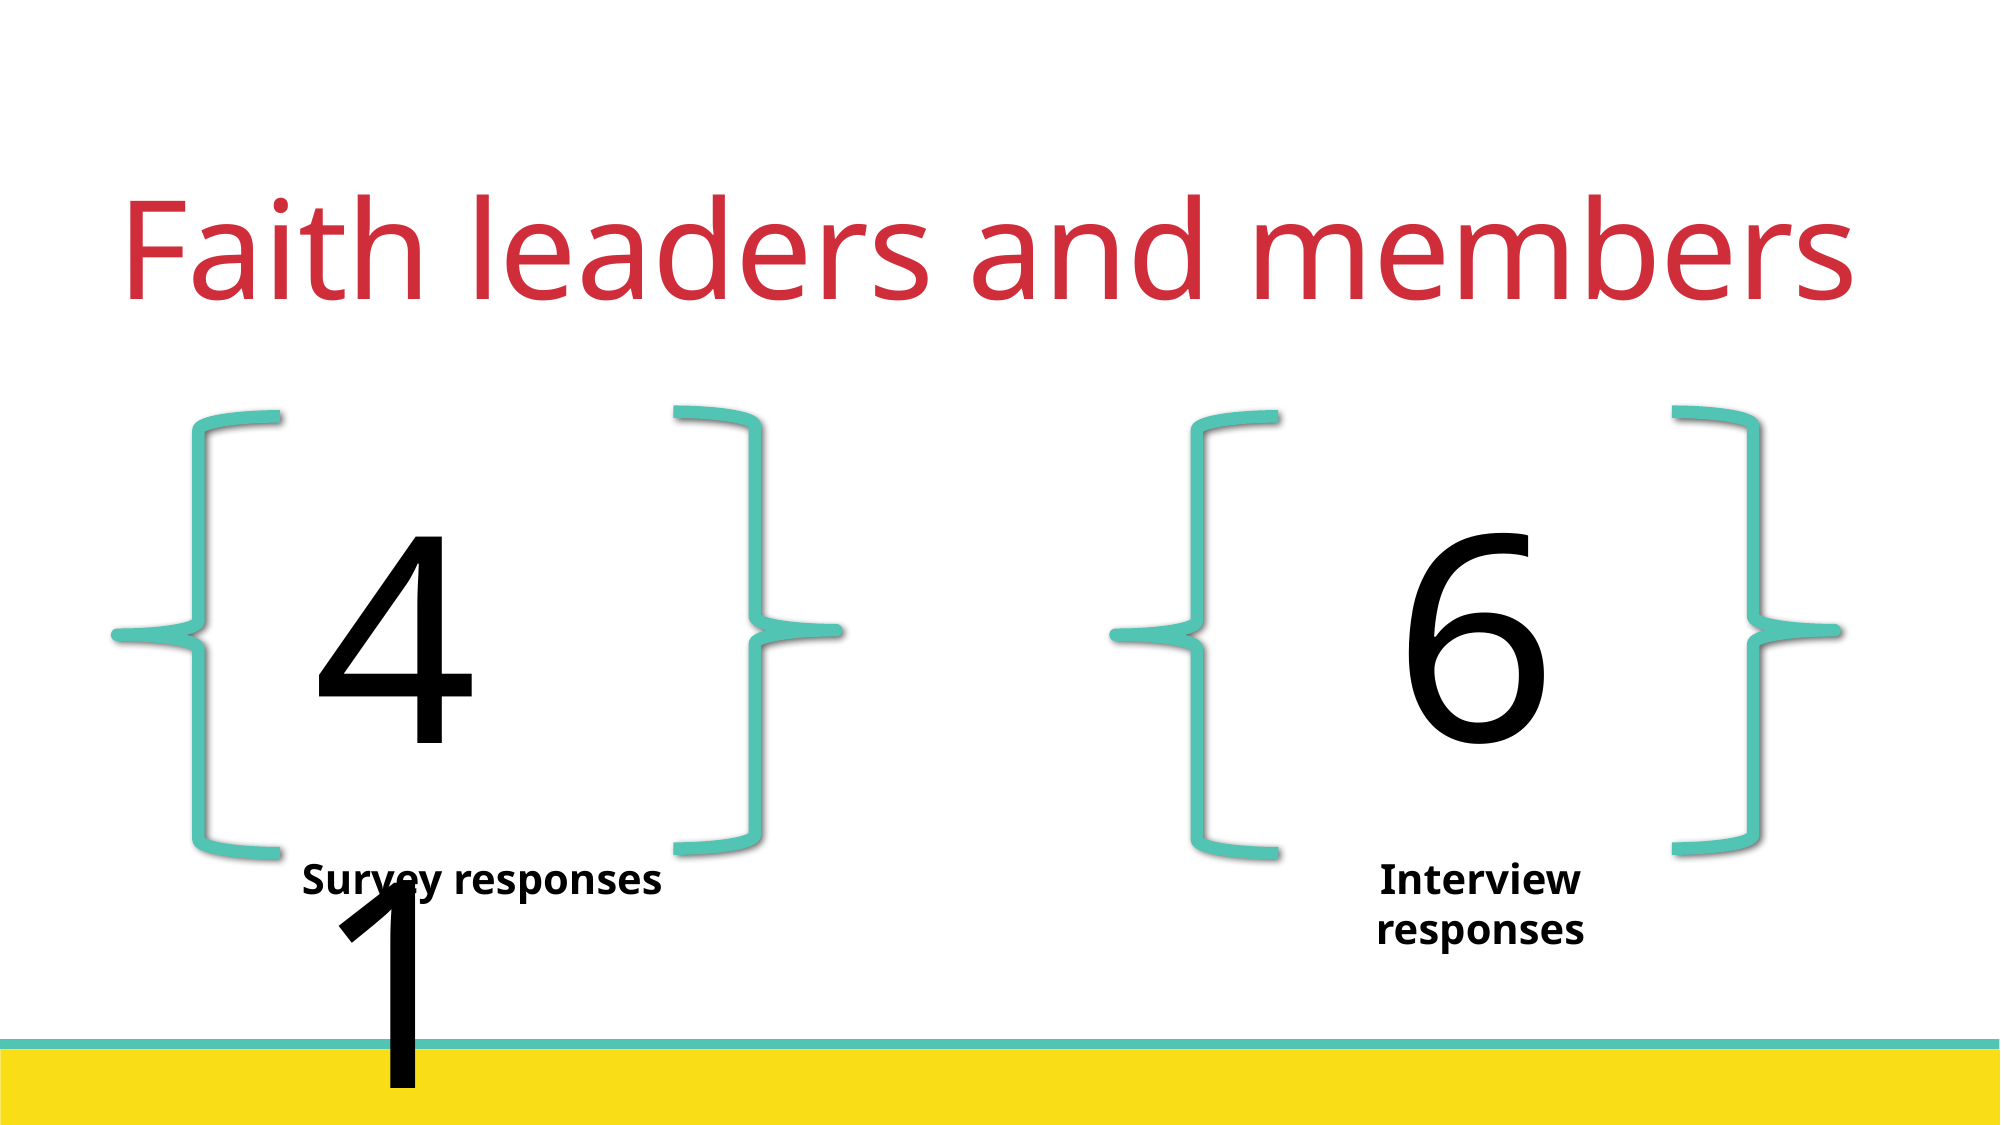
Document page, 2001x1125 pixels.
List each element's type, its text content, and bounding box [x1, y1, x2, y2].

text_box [116, 411, 837, 912]
title Faith leaders and members [43, 159, 1967, 335]
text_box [1115, 411, 1836, 963]
